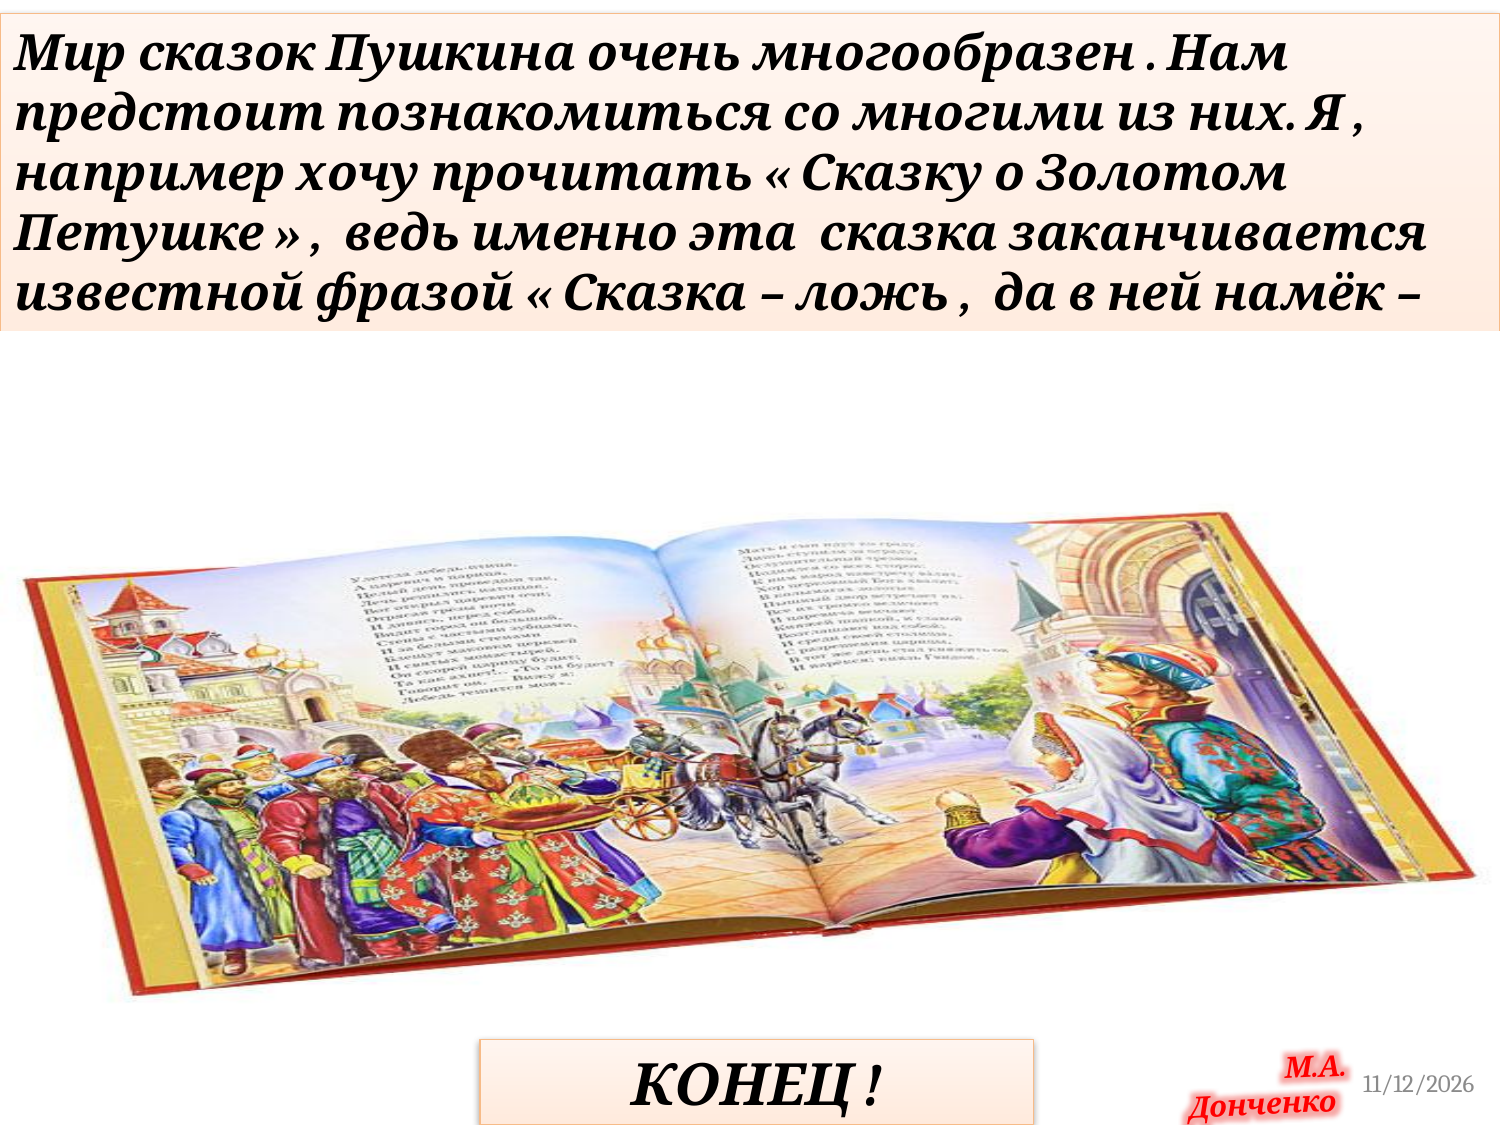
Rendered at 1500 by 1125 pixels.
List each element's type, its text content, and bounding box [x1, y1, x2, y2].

text_box Мир сказок Пушкина очень многообразен . Нам предстоит познакомиться со многими из них. Я , например хочу прочитать « Сказку о Золотом Петушке » , ведь именно эта сказка заканчивается известной фразой « Сказка – ложь , да в ней намёк – добрым молодцам урок ! » [0, 13, 1500, 330]
picture [0, 331, 1500, 1125]
